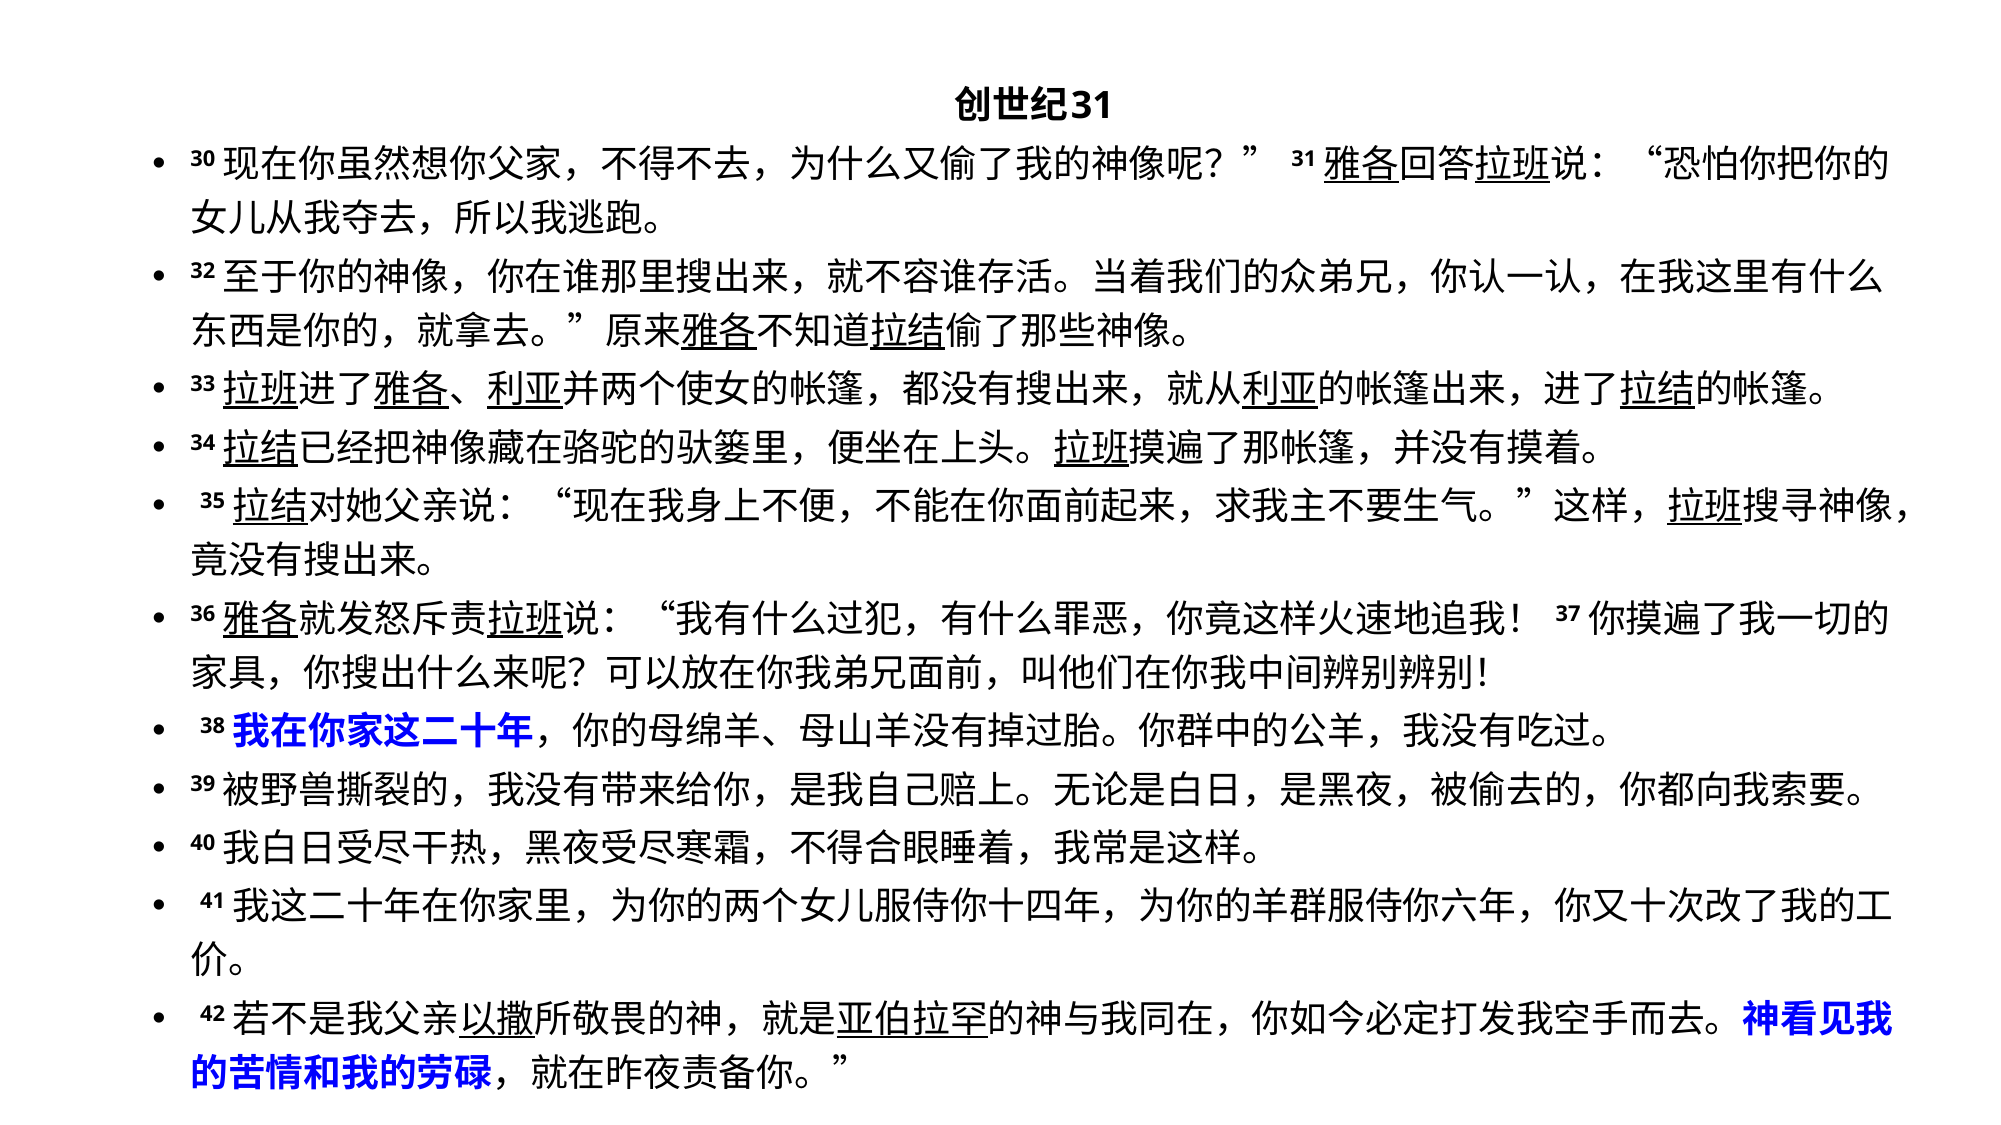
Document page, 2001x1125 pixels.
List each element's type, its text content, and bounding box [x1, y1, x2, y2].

list 创世纪31 30 现在你虽然想你父家，不得不去，为什么又偷了我的神像呢？” 31 雅各回答拉班说：“恐怕你把你的女儿从我夺去，所以我逃跑。 32 至于你的神像，你在谁那里搜出来，就不容谁存活。当着我们的众弟兄，你认一认，在我这里有什么东西是你的，就拿去。”原来雅各不知道拉结偷了那些神像。 33 拉班进了雅各、利亚并两个使女的帐篷，都没有搜出来，就从利亚的帐篷出来，进了拉结的帐篷。 34 拉结已经把神像藏在骆驼的驮篓里，便坐在上头。拉班摸遍了那帐篷，并没有摸着。 35 拉结对她父亲说：“现在我身上不便，不能在你面前起来，求我主不要生气。”这样，拉班搜寻神像，竟没有搜出来。 36 雅各就发怒斥责拉班说：“我有什么过犯，有什么罪恶，你竟这样火速地追我！ 37 你摸遍了我一切的家具，你搜出什么来呢？可以放在你我弟兄面前，叫他们在你我中间辨别辨别！ 38 我在你家这二十年，你的母绵羊、母山羊没有掉过胎。你群中的公羊，我没有吃过。 39 被野兽撕裂的，我没有带来给你，是我自己赔上。无论是白日，是黑夜，被偷去的，你都向我索要。 40 我白日受尽干热，黑夜受尽寒霜，不得合眼睡着，我常是这样。 41 我这二十年在你家里，为你的两个女儿服侍你十四年，为你的羊群服侍你六年，你又十次改了我的工价。 42 若不是我父亲以撒所敬畏的神，就是亚伯拉罕的神与我同在，你如今必定打发我空手而去。神看见我的苦情和我的劳碌，就在昨夜责备你。” [137, 78, 1931, 1103]
